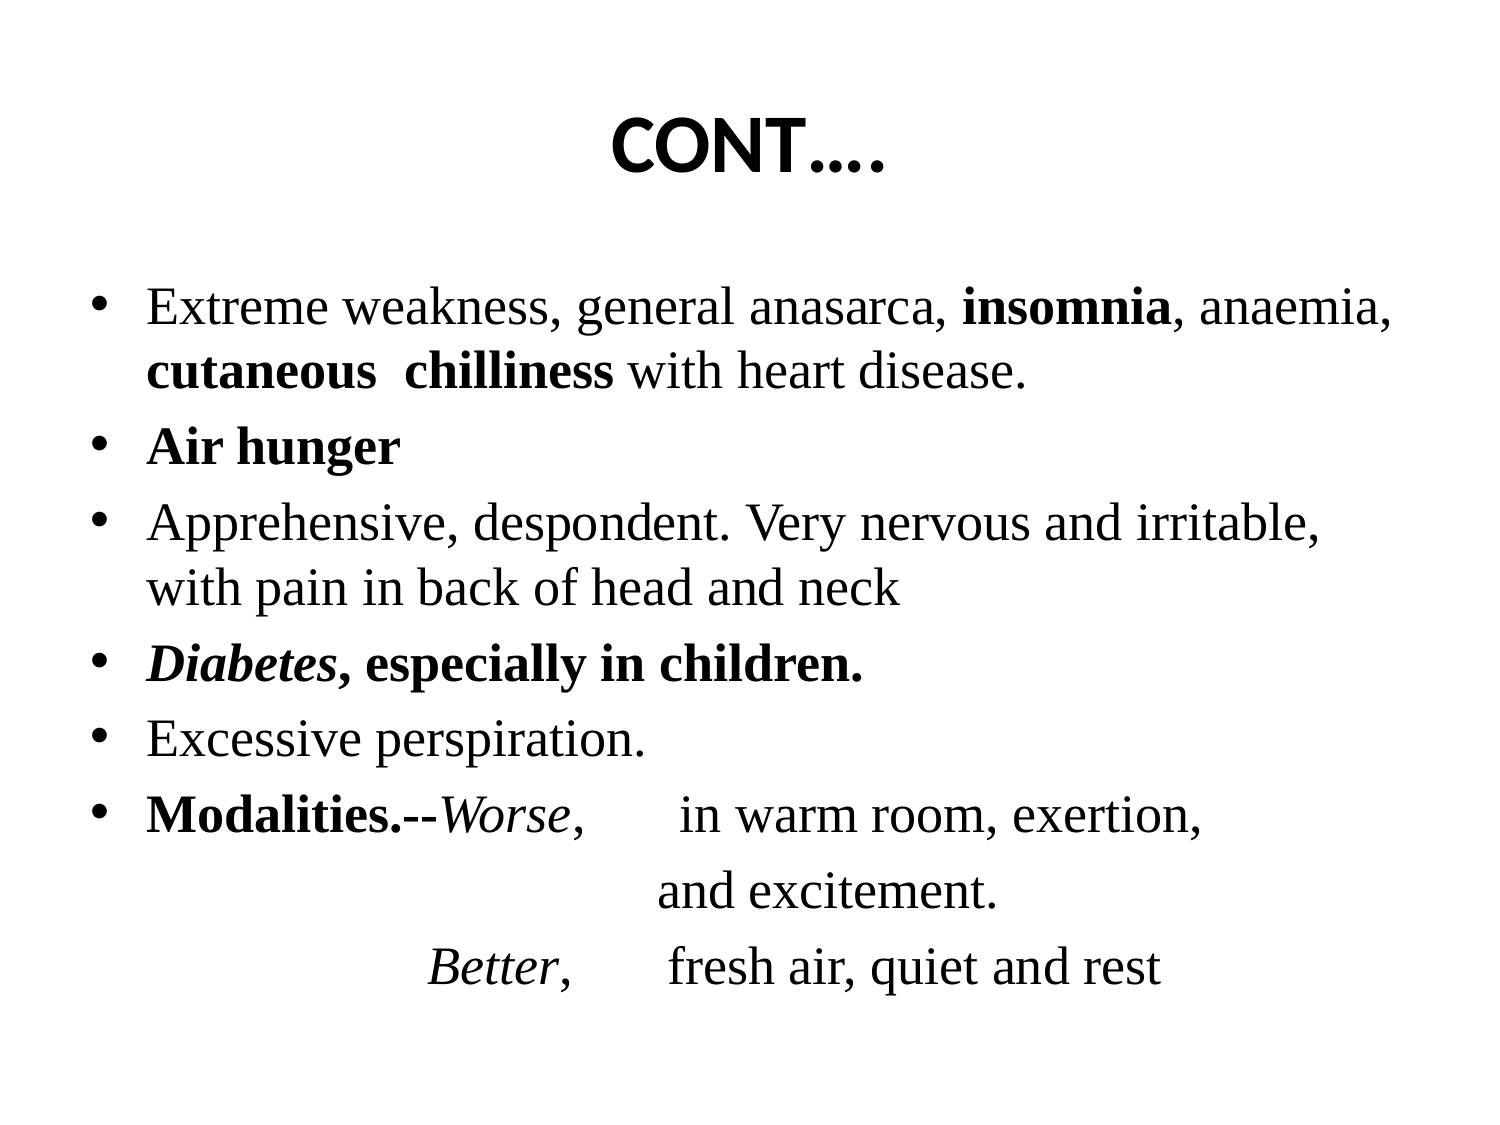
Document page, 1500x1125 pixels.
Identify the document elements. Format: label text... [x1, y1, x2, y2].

title CONT…. [75, 45, 1425, 233]
list Extreme weakness, general anasarca, insomnia, anaemia, cutaneous chilliness with heart disease. Air hunger Apprehensive, despondent. Very nervous and irritable, with pain in back of head and neck Diabetes, especially in children. Excessive perspiration. Modalities.--Worse, in warm room, exertion, and excitement. Better, fresh air, quiet and rest [75, 262, 1425, 1005]
